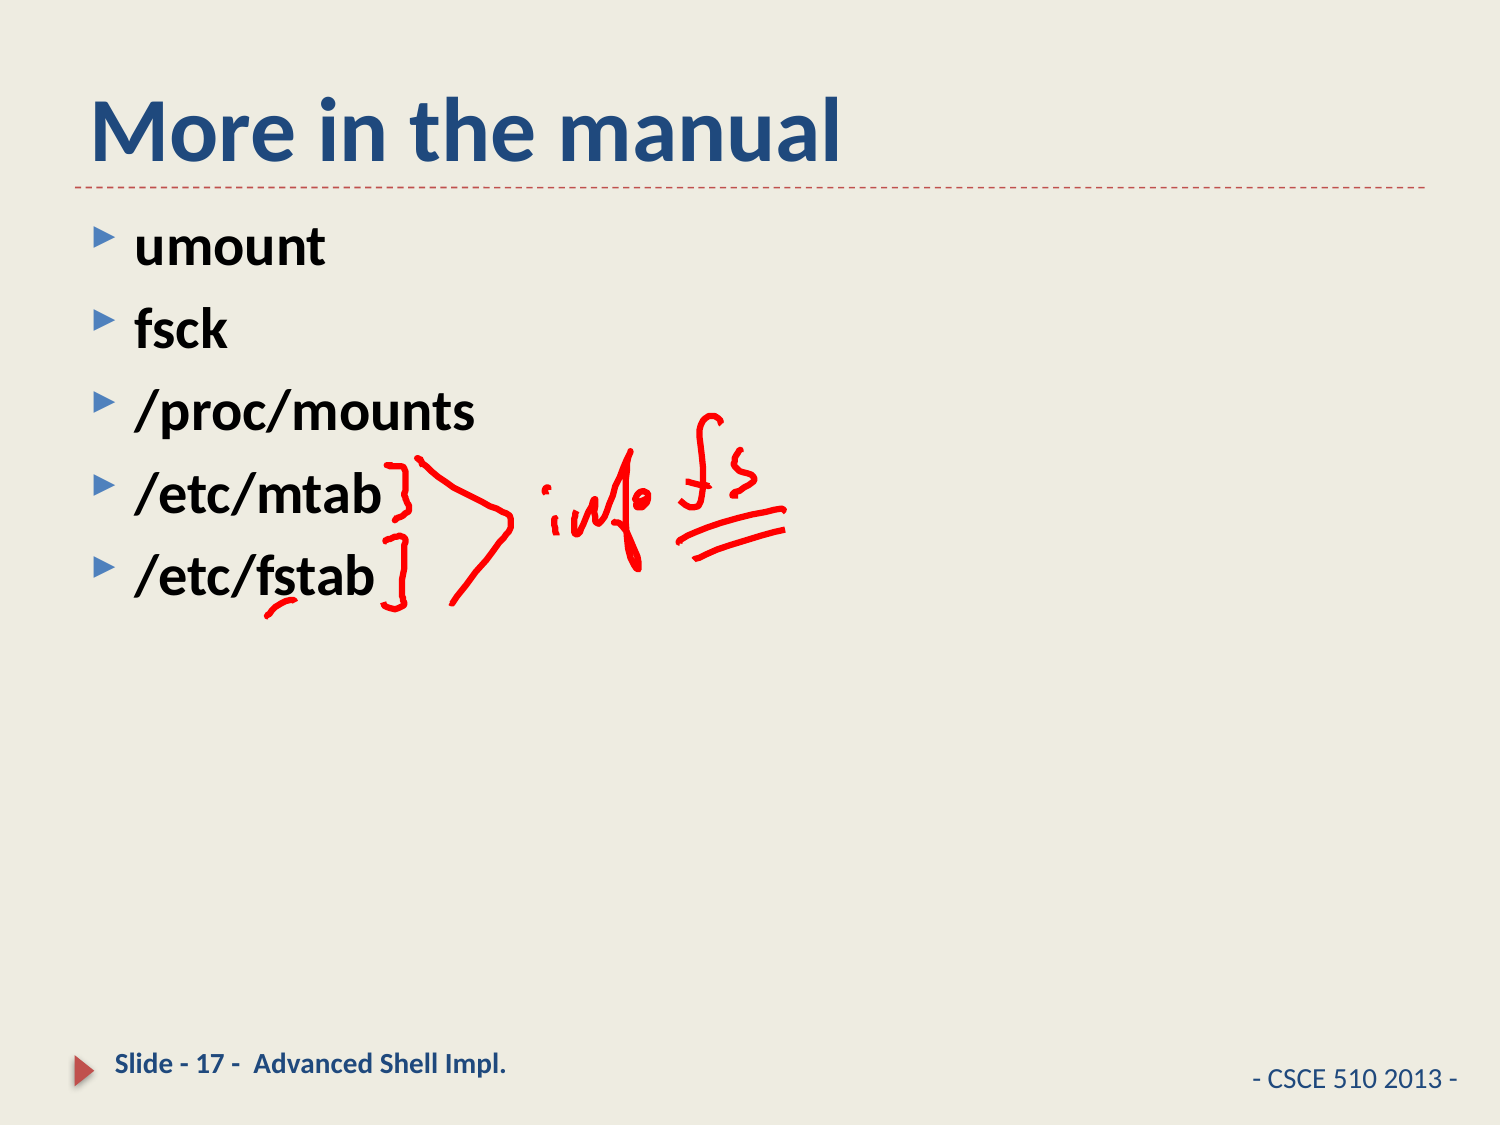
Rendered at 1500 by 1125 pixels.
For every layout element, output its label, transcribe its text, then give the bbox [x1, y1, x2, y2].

title More in the manual [75, 24, 1425, 188]
text_box [690, 415, 723, 484]
text_box [382, 534, 407, 611]
text_box [693, 528, 786, 561]
text_box [544, 486, 550, 495]
text_box [553, 517, 558, 536]
text_box [266, 599, 296, 618]
text_box [416, 457, 512, 605]
text_box [677, 507, 785, 544]
text_box [634, 490, 649, 509]
text_box [679, 483, 704, 509]
list umount fsck /proc/mounts /etc/mtab /etc/fstab [75, 200, 1425, 1010]
slide_number Slide - 17 - Advanced Shell Impl. [99, 1037, 538, 1098]
text_box [685, 480, 711, 487]
text_box [573, 450, 640, 571]
slide_number - CSCE 510 2013 - [1237, 1052, 1488, 1113]
text_box [731, 449, 756, 497]
text_box [385, 464, 410, 521]
